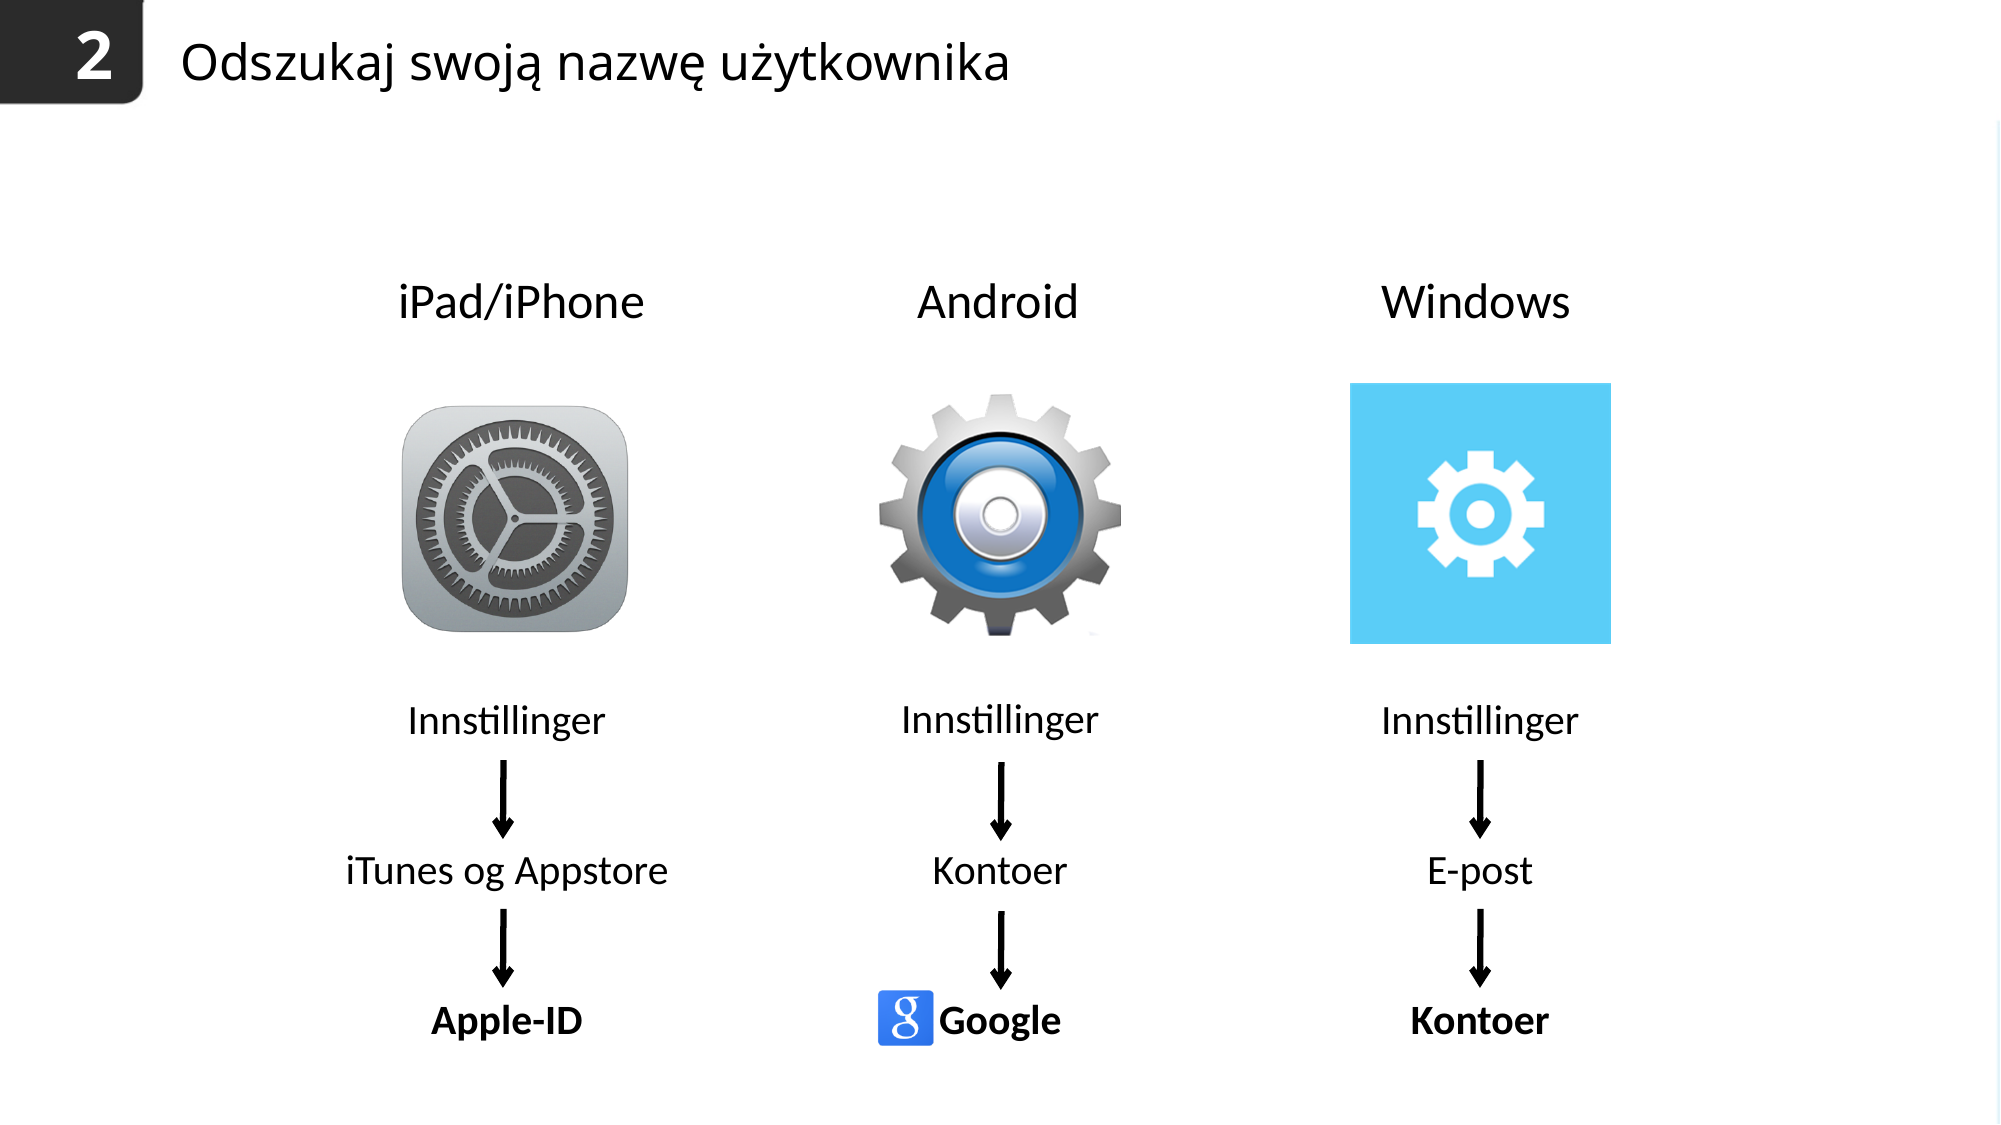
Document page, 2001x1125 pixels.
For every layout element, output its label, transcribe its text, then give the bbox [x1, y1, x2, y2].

title Odszukaj swoją nazwę użytkownika [188, 34, 1864, 95]
text_box Innstillinger iTunes og Appstore Apple-ID [279, 685, 735, 1125]
text_box Innstillinger E-post Kontoer [1307, 685, 1653, 1050]
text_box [1478, 909, 1483, 988]
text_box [501, 760, 505, 840]
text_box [999, 911, 1003, 990]
text_box Windows [1284, 261, 1668, 337]
text_box 2 [60, 20, 188, 95]
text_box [999, 762, 1003, 842]
text_box Android [807, 261, 1191, 337]
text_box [1478, 760, 1483, 840]
text_box Innstillinger Kontoer Google [827, 684, 1173, 1100]
text_box iPad/iPhone [330, 261, 713, 337]
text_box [501, 909, 505, 988]
picture [0, 0, 2000, 1124]
